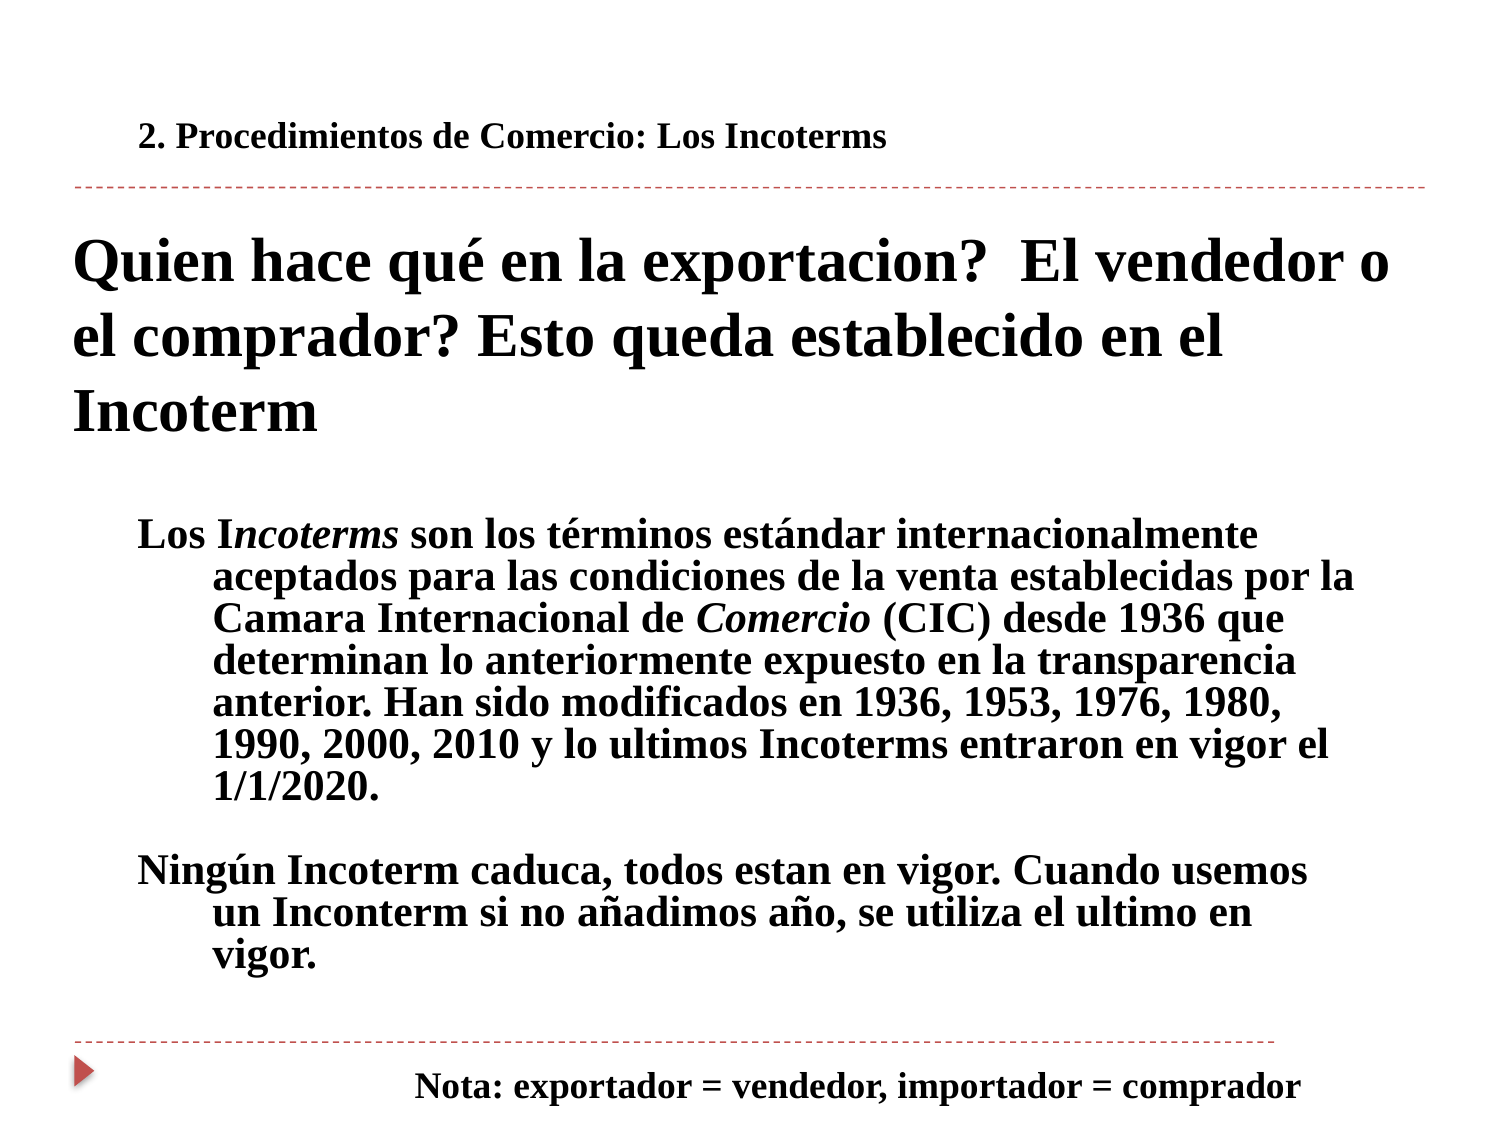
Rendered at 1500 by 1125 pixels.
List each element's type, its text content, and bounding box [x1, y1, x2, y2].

text_box Los Incoterms son los términos estándar internacionalmente aceptados para las condiciones de la venta establecidas por la Camara Internacional de Comercio (CIC) desde 1936 que determinan lo anteriormente expuesto en la transparencia anterior. Han sido modificados en 1936, 1953, 1976, 1980, 1990, 2000, 2010 y lo ultimos Incoterms entraron en vigor el 1/1/2020. Ningún Incoterm caduca, todos estan en vigor. Cuando usemos un Inconterm si no añadimos año, se utiliza el ultimo en vigor. [122, 507, 1378, 985]
text_box Quien hace qué en la exportacion? El vendedor o el comprador? Esto queda establecido en el Incoterm [57, 211, 1443, 452]
text_box Nota: exportador = vendedor, importador = comprador [399, 1062, 1317, 1113]
text_box 2. Procedimientos de Comercio: Los Incoterms [123, 104, 903, 164]
